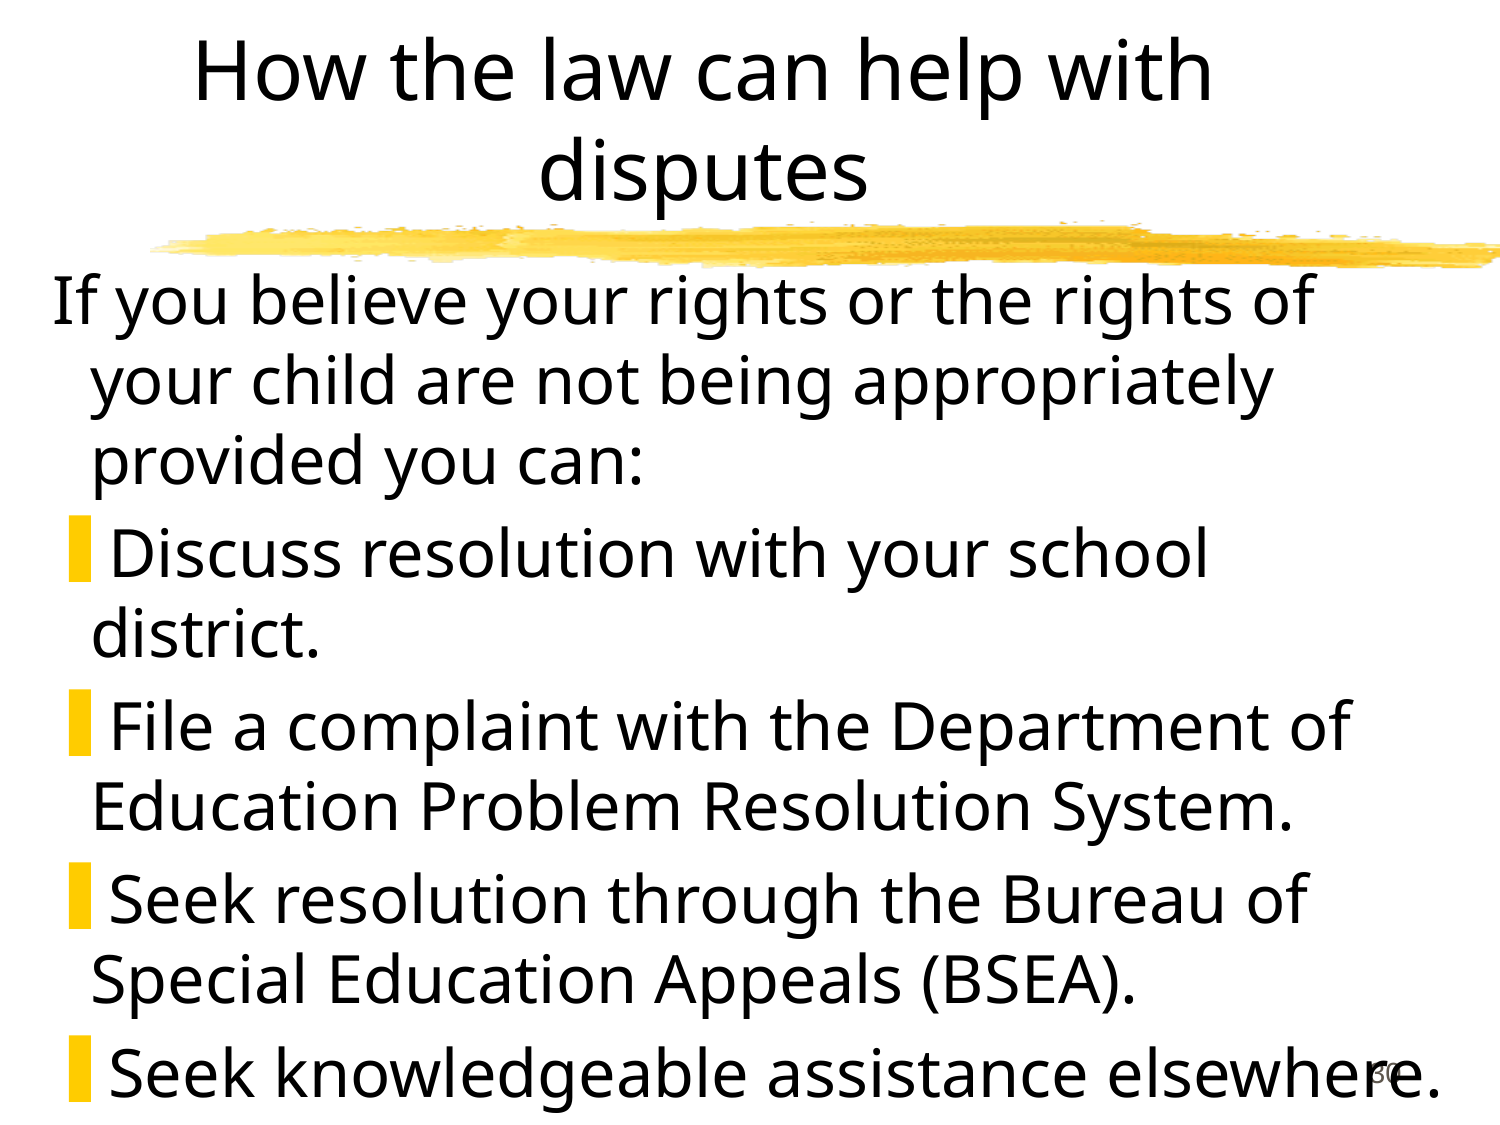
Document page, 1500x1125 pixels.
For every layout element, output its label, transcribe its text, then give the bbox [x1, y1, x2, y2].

slide_number 30 [1103, 1021, 1417, 1098]
title How the law can help with disputes [66, 37, 1342, 226]
list If you believe your rights or the rights of your child are not being appropriately provided you can: Discuss resolution with your school district. File a complaint with the Department of Education Problem Resolution System. Seek resolution through the Bureau of Special Education Appeals (BSEA). Seek knowledgeable assistance elsewhere. [37, 249, 1463, 935]
picture [150, 215, 1500, 279]
